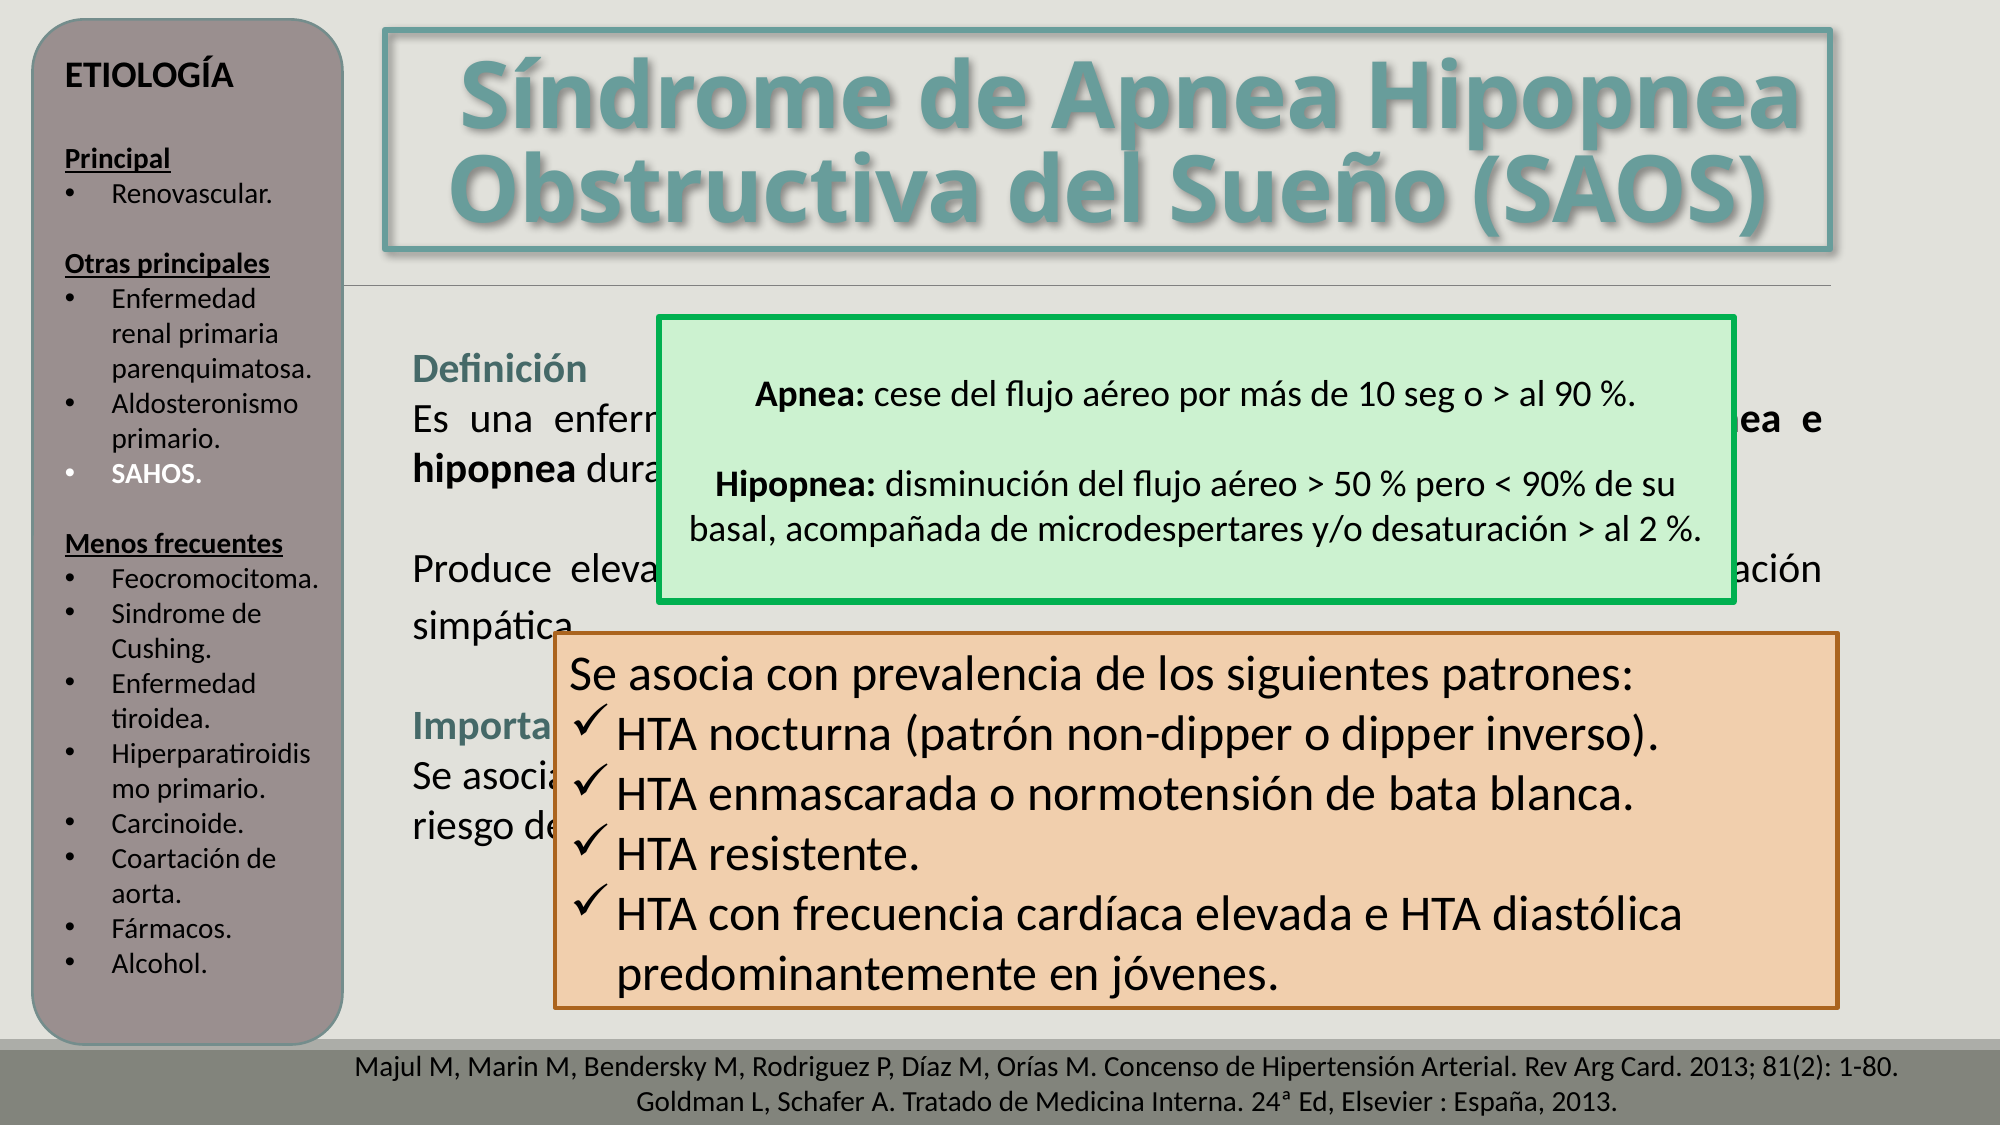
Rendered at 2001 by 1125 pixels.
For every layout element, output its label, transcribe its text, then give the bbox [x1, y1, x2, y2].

text_box Se asocia con prevalencia de los siguientes patrones: HTA nocturna (patrón non-dipper o dipper inverso). HTA enmascarada o normotensión de bata blanca. HTA resistente. HTA con frecuencia cardíaca elevada e HTA diastólica predominantemente en jóvenes. [555, 632, 1838, 1008]
text_box Definición Es una enfermedad crónica caracterizada por episodios repetidos de apnea e hipopnea durante el sueño, por estenosis de la vía aérea superior. Produce elevaciones temporales en la TA en asociación con ↓SO2 y activación simpática. Importancia Se asocia en forma independiente, desde sus estadios iniciales, con la HTA y con el riesgo de eventos vasculares, principalmente con el ACV. [397, 333, 1838, 856]
text_box ETIOLOGÍA Principal Renovascular. Otras principales Enfermedad renal primaria parenquimatosa. Aldosteronismo primario. SAHOS. Menos frecuentes Feocromocitoma. Sindrome de Cushing. Enfermedad tiroidea. Hiperparatiroidismo primario. Carcinoide. Coartación de aorta. Fármacos. Alcohol. [49, 42, 335, 1057]
text_box [31, 18, 344, 1033]
title Síndrome de Apnea Hipopnea Obstructiva del Sueño (SAOS) [384, 29, 1830, 250]
text_box Majul M, Marin M, Bendersky M, Rodriguez P, Díaz M, Orías M. Concenso de Hipertensión Arterial. Rev Arg Card. 2013; 81(2): 1-80. Goldman L, Schafer A. Tratado de Medicina Interna. 24ª Ed, Elsevier : España, 2013. [310, 1039, 1945, 1125]
text_box Apnea: cese del flujo aéreo por más de 10 seg o > al 90 %. Hipopnea: disminución del flujo aéreo > 50 % pero < 90% de su basal, acompañada de microdespertares y/o desaturación > al 2 %. [658, 316, 1734, 602]
